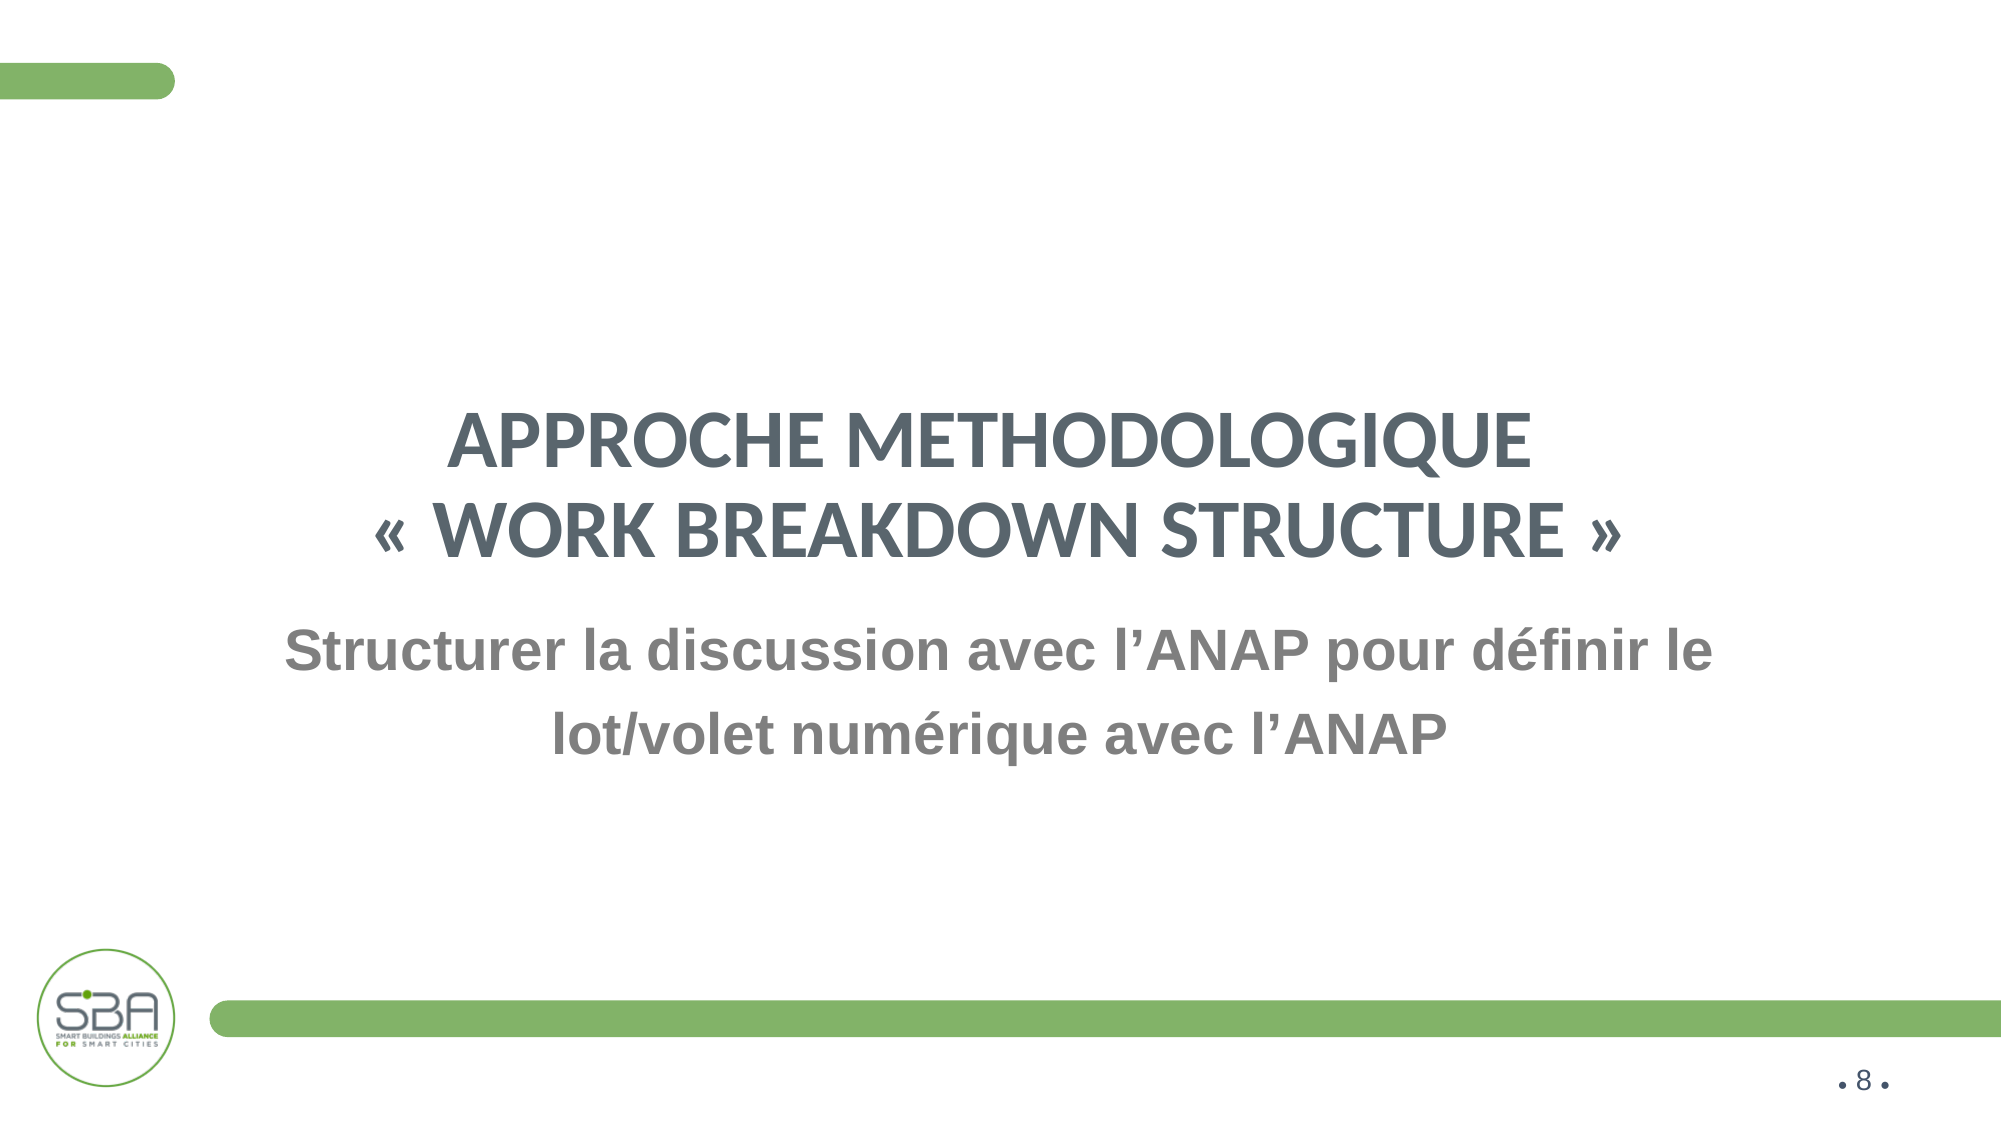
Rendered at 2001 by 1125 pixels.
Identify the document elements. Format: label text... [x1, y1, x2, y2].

title Approche METHODOLOGIQUE « WORK BREAKDOWN STRUCTURE » [249, 394, 1750, 576]
picture [32, 944, 180, 1092]
subtitle Structurer la discussion avec l’ANAP pour définir le lot/volet numérique avec l’ANAP [249, 590, 1750, 863]
